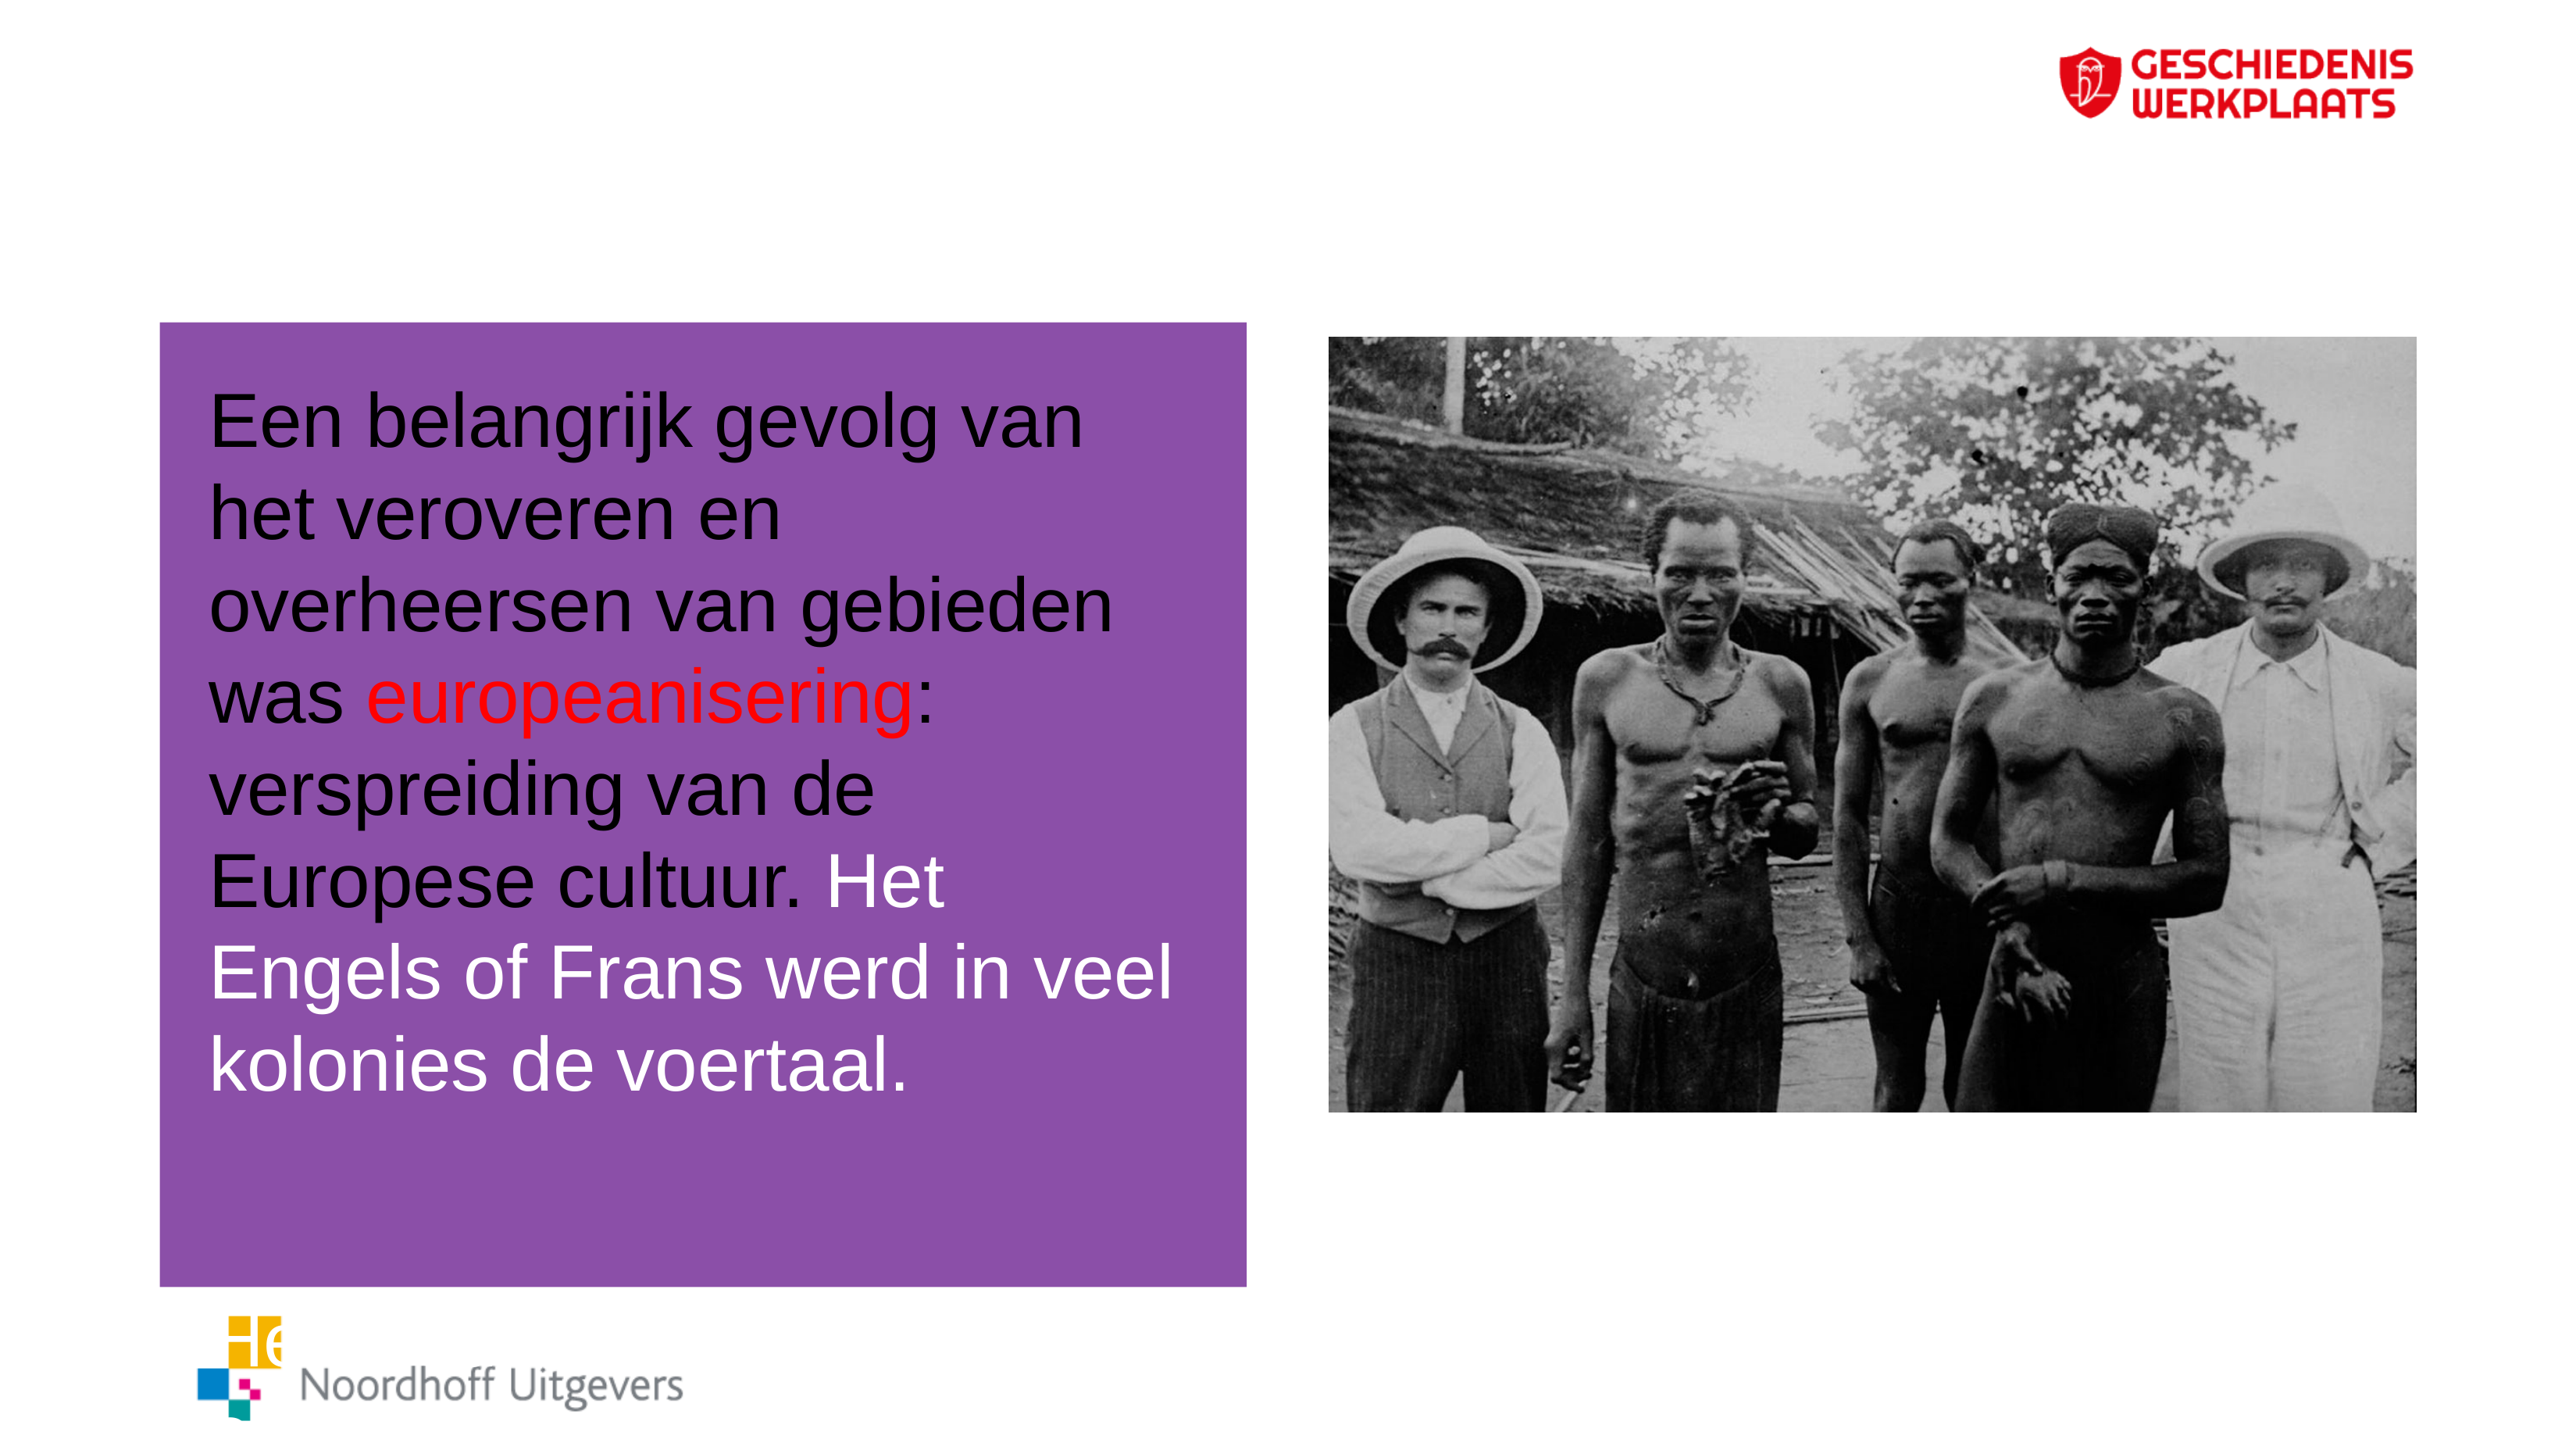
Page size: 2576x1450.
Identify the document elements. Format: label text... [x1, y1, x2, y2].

picture [159, 1288, 802, 1449]
picture [1610, 0, 2576, 161]
picture [1329, 337, 2417, 1112]
list Een belangrijk gevolg van het veroveren en overheersen van gebieden was europeanisering: verspreiding van de Europese cultuur. Het Engels of Frans werd in veel kolonies de voertaal. Het moderne imperialisme is een kenmerkend aspect van de tijd van burgers en stoommachines. [159, 322, 1247, 1288]
